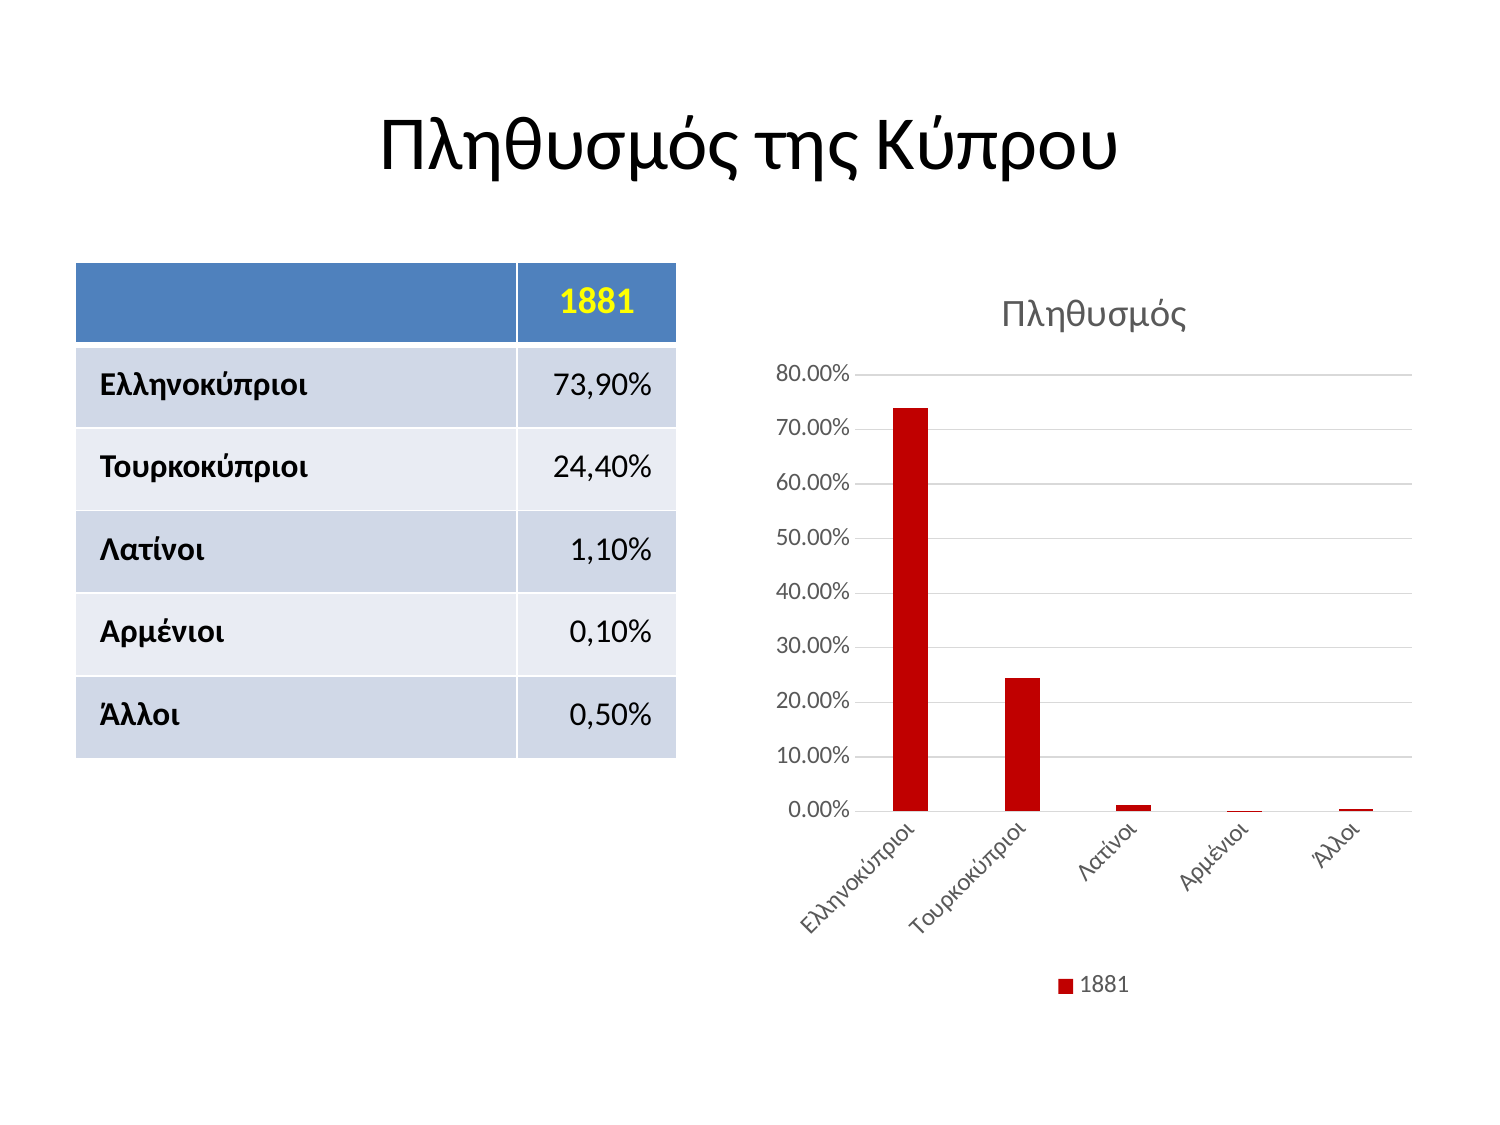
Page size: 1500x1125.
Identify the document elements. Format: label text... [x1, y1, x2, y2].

title Πληθυσμός της Κύπρου [75, 45, 1425, 233]
table_cell Τουρκοκύπριοι [76, 429, 516, 510]
table_cell 1,10% [518, 511, 676, 592]
table_header 1881 [518, 263, 676, 342]
table_header [76, 263, 516, 342]
table_cell Λατίνοι [76, 511, 516, 592]
table_cell Άλλοι [76, 677, 516, 758]
table_cell Ελληνοκύπριοι [76, 348, 516, 427]
table_cell Αρμένιοι [76, 594, 516, 675]
table_cell 0,50% [518, 677, 676, 758]
chart [762, 262, 1426, 1006]
table_cell 73,90% [518, 348, 676, 427]
table_cell 0,10% [518, 594, 676, 675]
table_cell 24,40% [518, 429, 676, 510]
